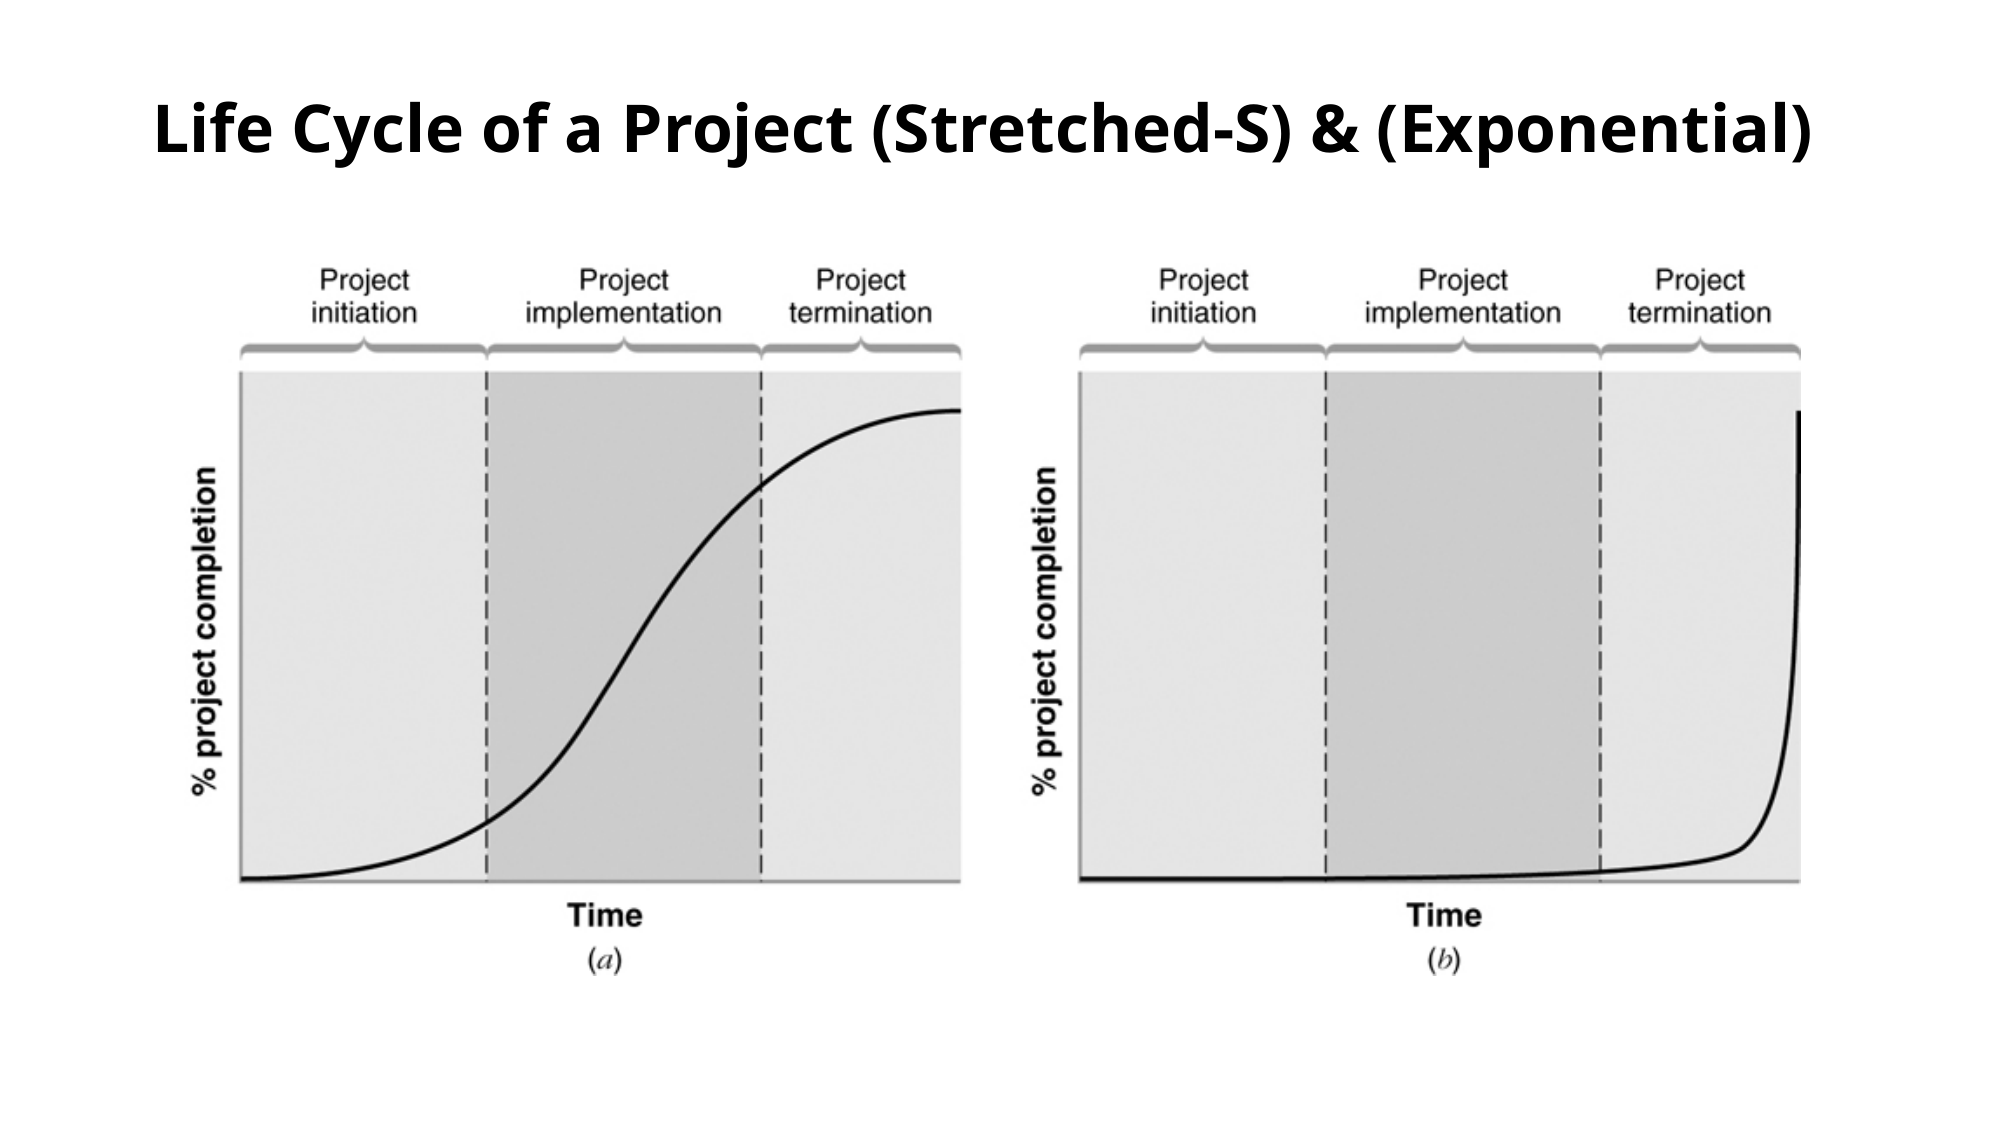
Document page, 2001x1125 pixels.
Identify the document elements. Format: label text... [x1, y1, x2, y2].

title Life Cycle of a Project (Stretched-S) & (Exponential) [137, 59, 1863, 202]
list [184, 263, 1801, 976]
